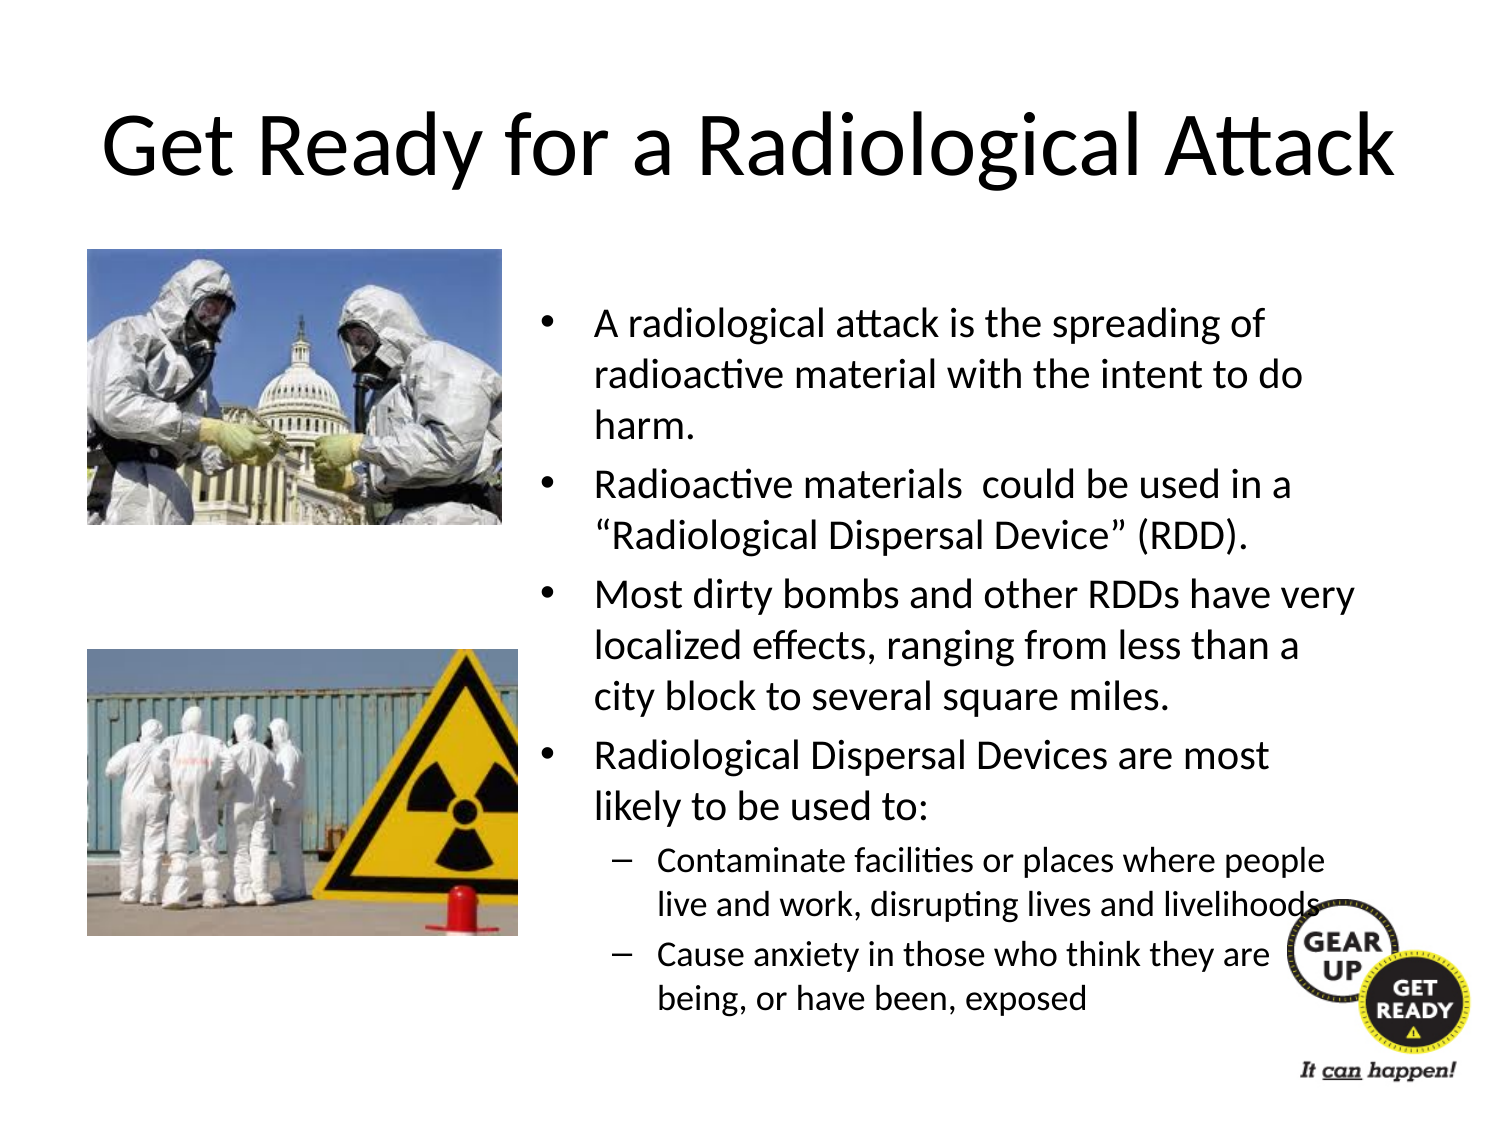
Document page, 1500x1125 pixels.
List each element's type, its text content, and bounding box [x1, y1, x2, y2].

picture [1287, 899, 1475, 1088]
title Get Ready for a Radiological Attack [74, 44, 1426, 233]
list A radiological attack is the spreading of radioactive material with the intent to do harm. Radioactive materials could be used in a “Radiological Dispersal Device” (RDD). Most dirty bombs and other RDDs have very localized effects, ranging from less than a city block to several square miles. Radiological Dispersal Devices are most likely to be used to: Contaminate facilities or places where people live and work, disrupting lives and livelihoods Cause anxiety in those who think they are being, or have been, exposed [524, 287, 1376, 1043]
picture [87, 649, 518, 937]
picture [87, 249, 502, 526]
